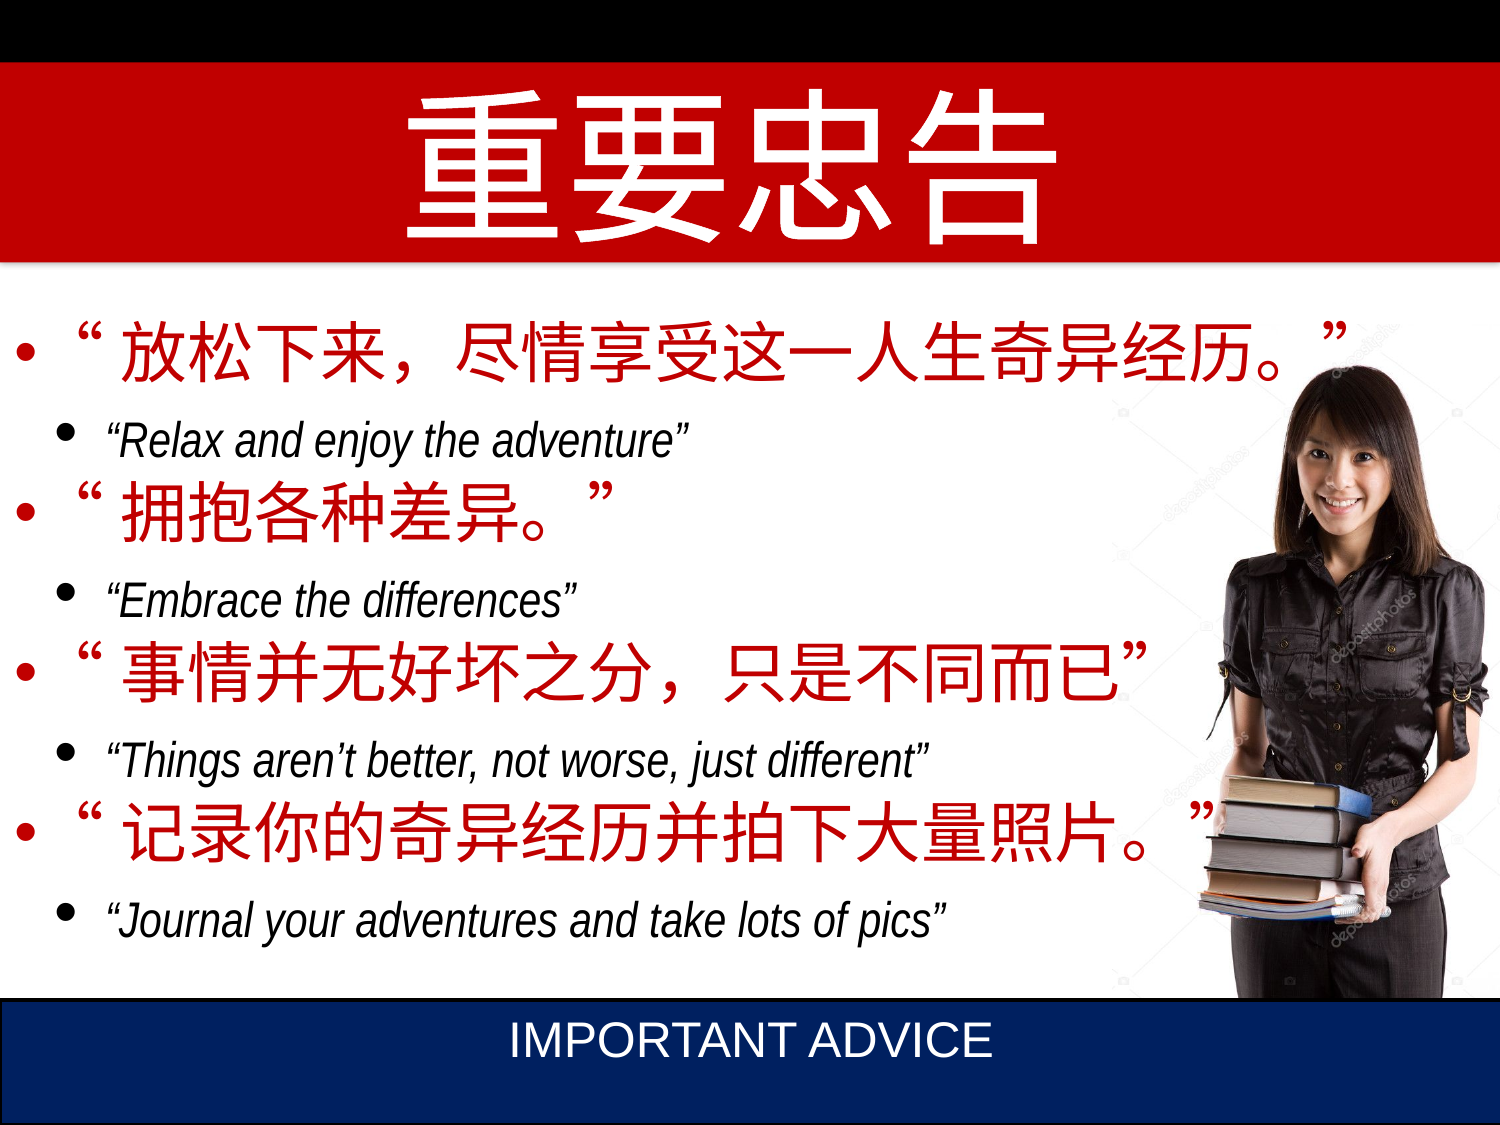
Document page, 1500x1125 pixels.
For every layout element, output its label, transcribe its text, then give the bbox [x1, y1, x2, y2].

text_box “放松下来，尽情享受这一人生奇异经历。” “Relax and enjoy the adventure” “拥抱各种差异。” “Embrace the differences” “事情并无好坏之分，只是不同而已” “Things aren’t better, not worse, just different” “记录你的奇异经历并拍下大量照片。” “Journal your adventures and take lots of pics” [0, 260, 1477, 1002]
text_box 重要忠告 [0, 62, 1500, 263]
text_box [0, 0, 1500, 61]
picture [1112, 324, 1500, 1001]
text_box IMPORTANT ADVICE [0, 1002, 1500, 1125]
